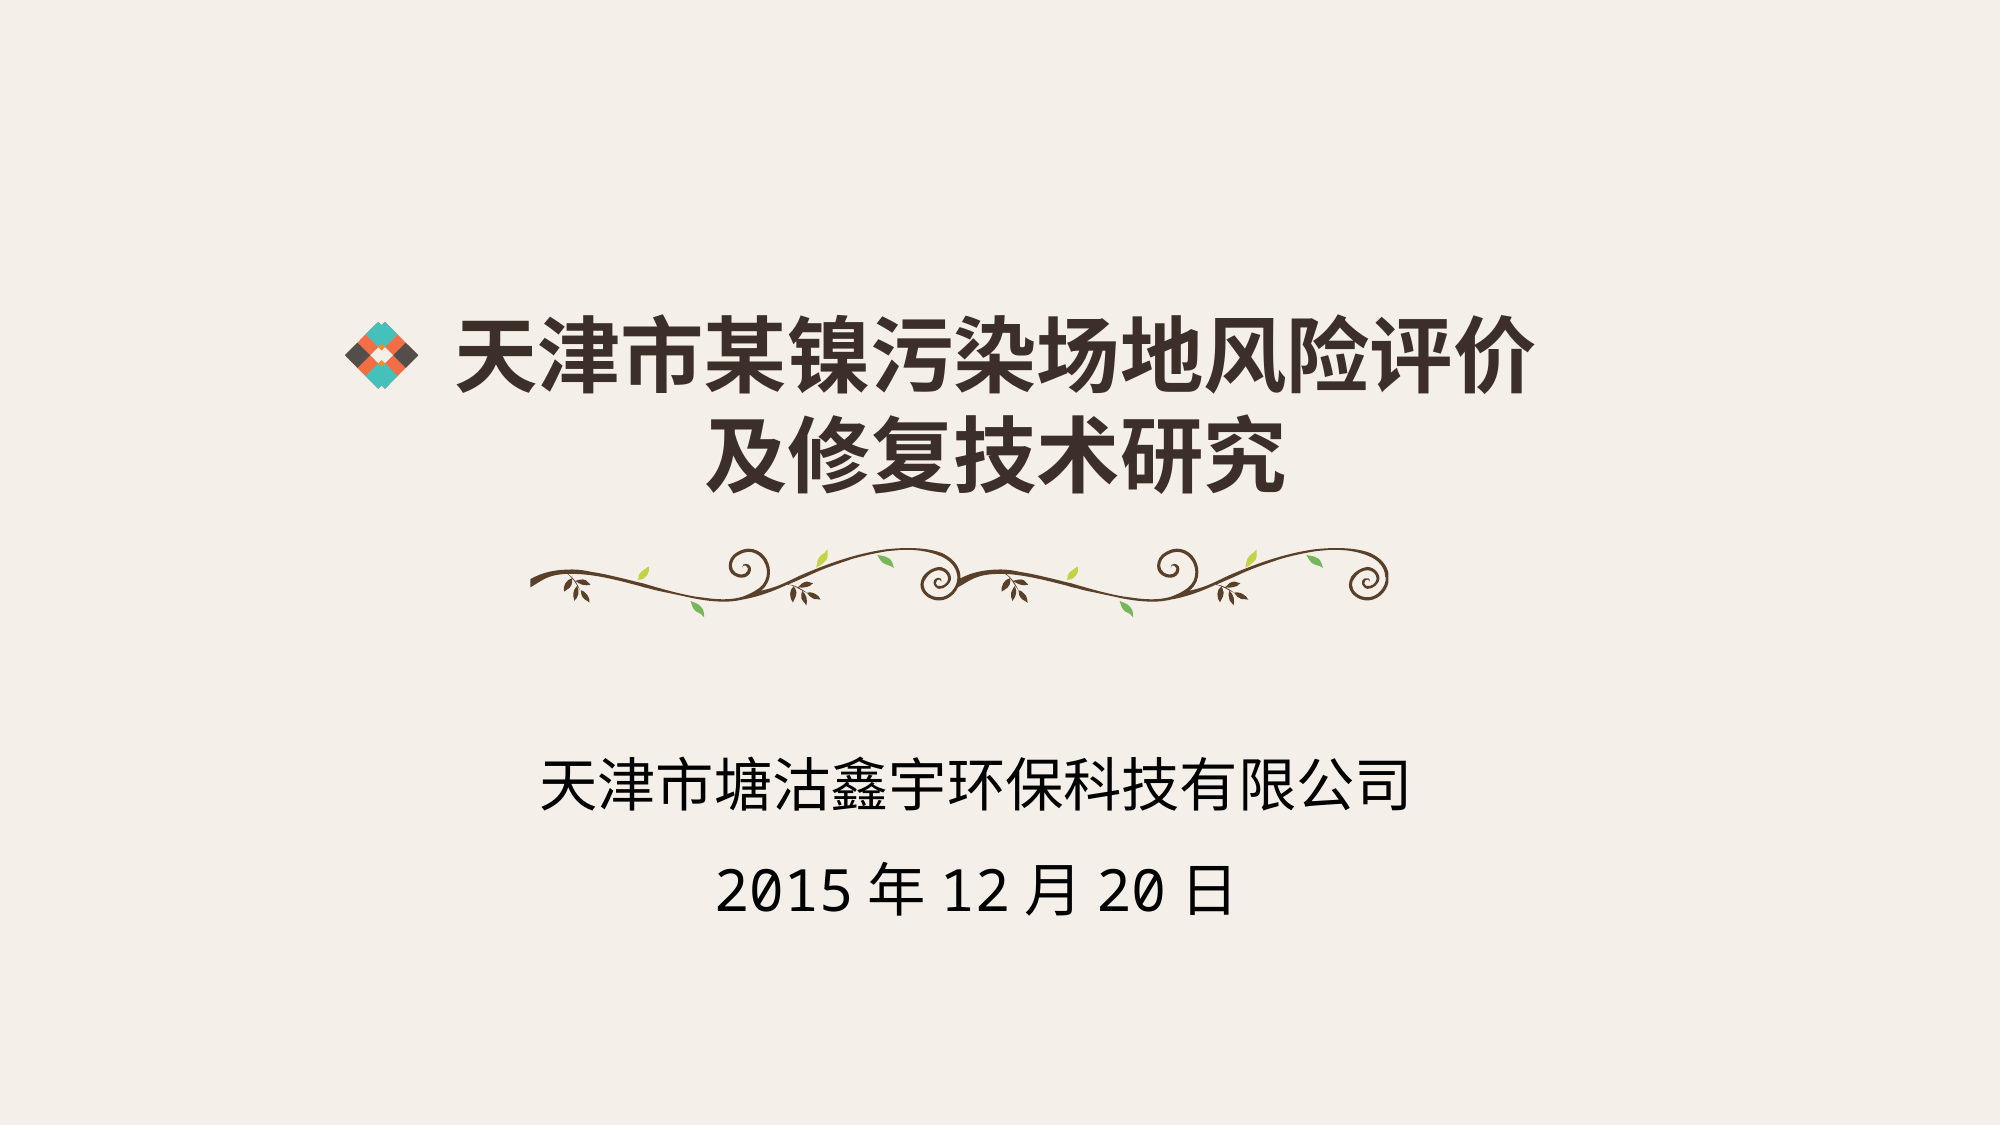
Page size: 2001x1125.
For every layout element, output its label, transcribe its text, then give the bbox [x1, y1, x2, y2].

text_box 天津市塘沽鑫宇环保科技有限公司 2015年12月20日 [417, 705, 1535, 931]
text_box 天津市某镍污染场地风险评价 及修复技术研究 [249, 296, 1742, 511]
picture [344, 321, 419, 389]
picture [530, 547, 1389, 618]
